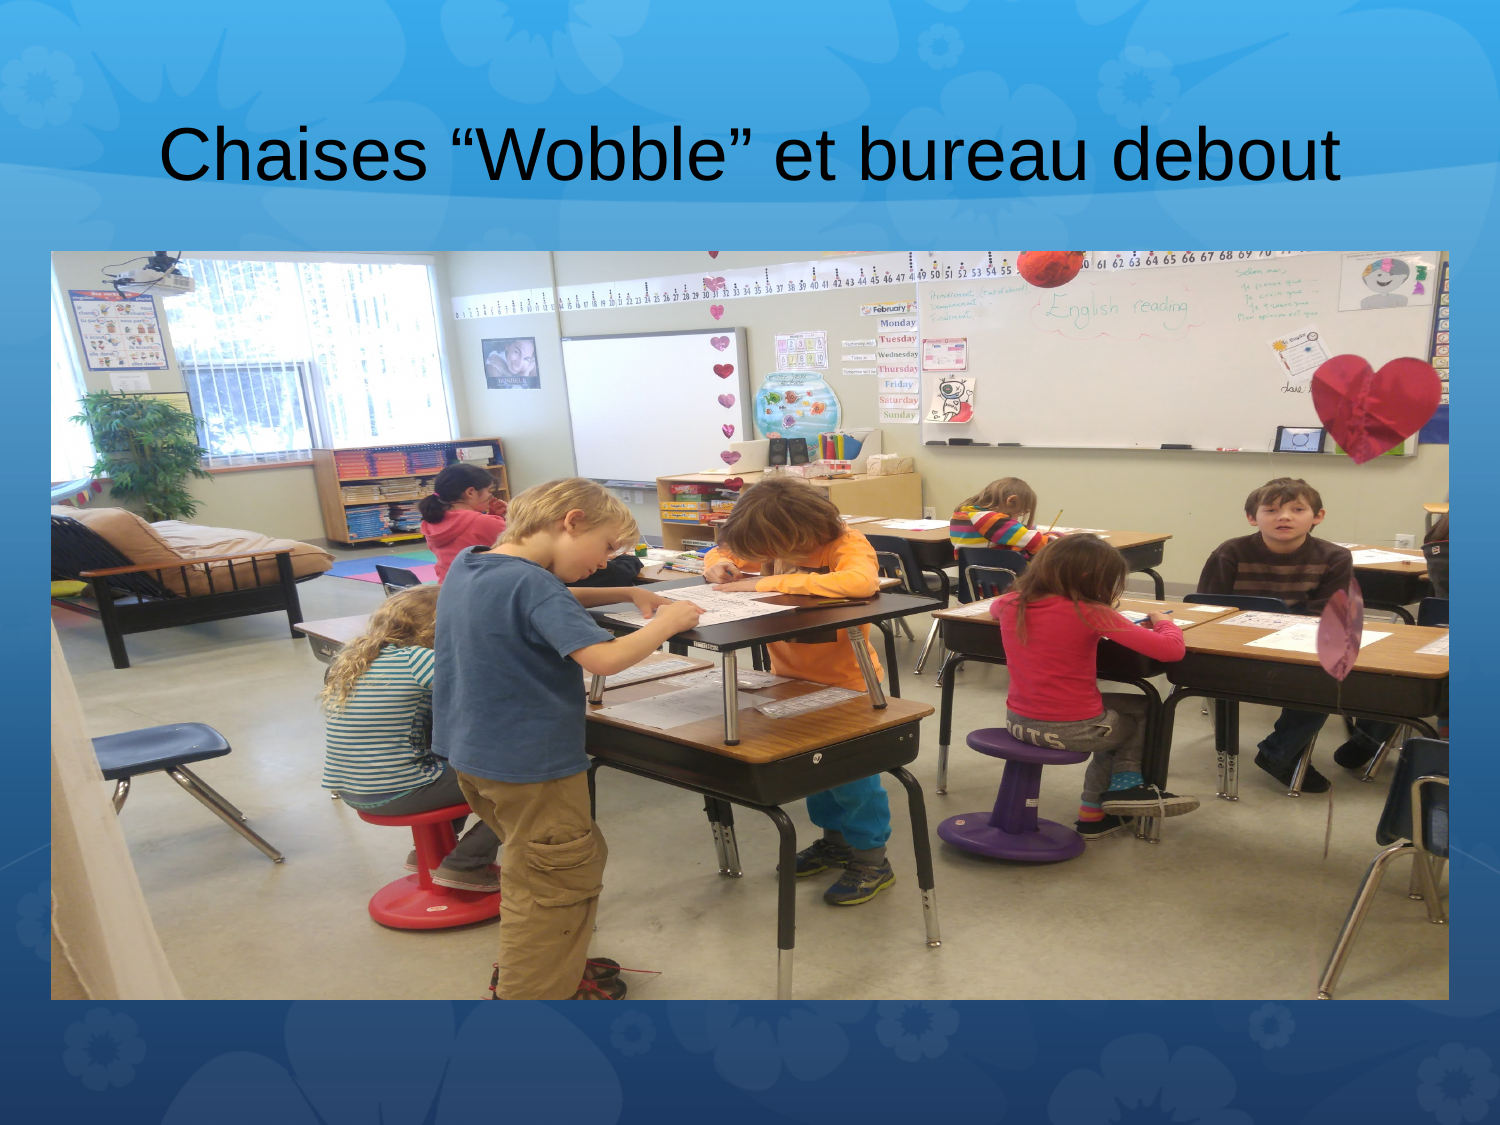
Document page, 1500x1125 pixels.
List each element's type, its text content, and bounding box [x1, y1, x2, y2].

title Chaises “Wobble” et bureau debout [51, 97, 1449, 223]
picture [0, 0, 1500, 1125]
